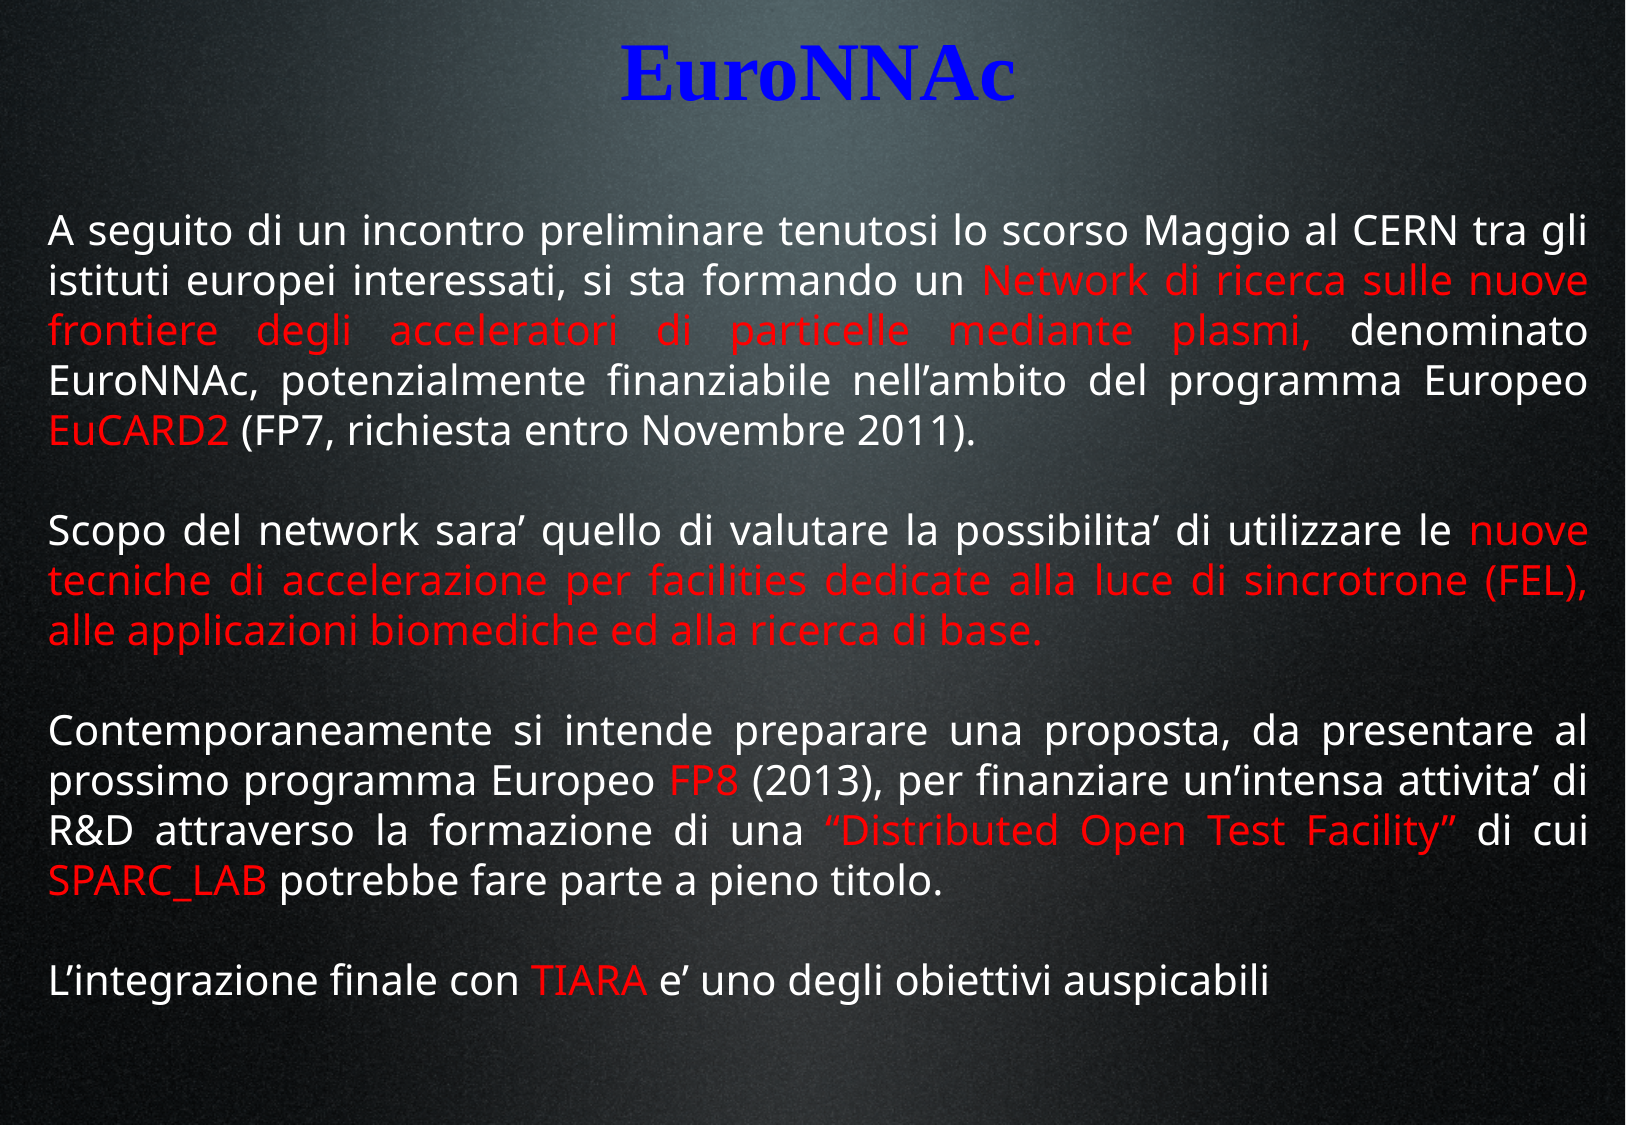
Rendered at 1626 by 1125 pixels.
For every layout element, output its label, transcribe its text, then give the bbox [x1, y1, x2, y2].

picture [0, 0, 1626, 1125]
text_box A seguito di un incontro preliminare tenutosi lo scorso Maggio al CERN tra gli istituti europei interessati, si sta formando un Network di ricerca sulle nuove frontiere degli acceleratori di particelle mediante plasmi, denominato EuroNNAc, potenzialmente finanziabile nell’ambito del programma Europeo EuCARD2 (FP7, richiesta entro Novembre 2011). Scopo del network sara’ quello di valutare la possibilita’ di utilizzare le nuove tecniche di accelerazione per facilities dedicate alla luce di sincrotrone (FEL), alle applicazioni biomediche ed alla ricerca di base. Contemporaneamente si intende preparare una proposta, da presentare al prossimo programma Europeo FP8 (2013), per finanziare un’intensa attivita’ di R&D attraverso la formazione di una “Distributed Open Test Facility” di cui SPARC_LAB potrebbe fare parte a pieno titolo. L’integrazione finale con TIARA e’ uno degli obiettivi auspicabili [32, 196, 1604, 1012]
text_box EuroNNAc [158, 9, 1478, 126]
